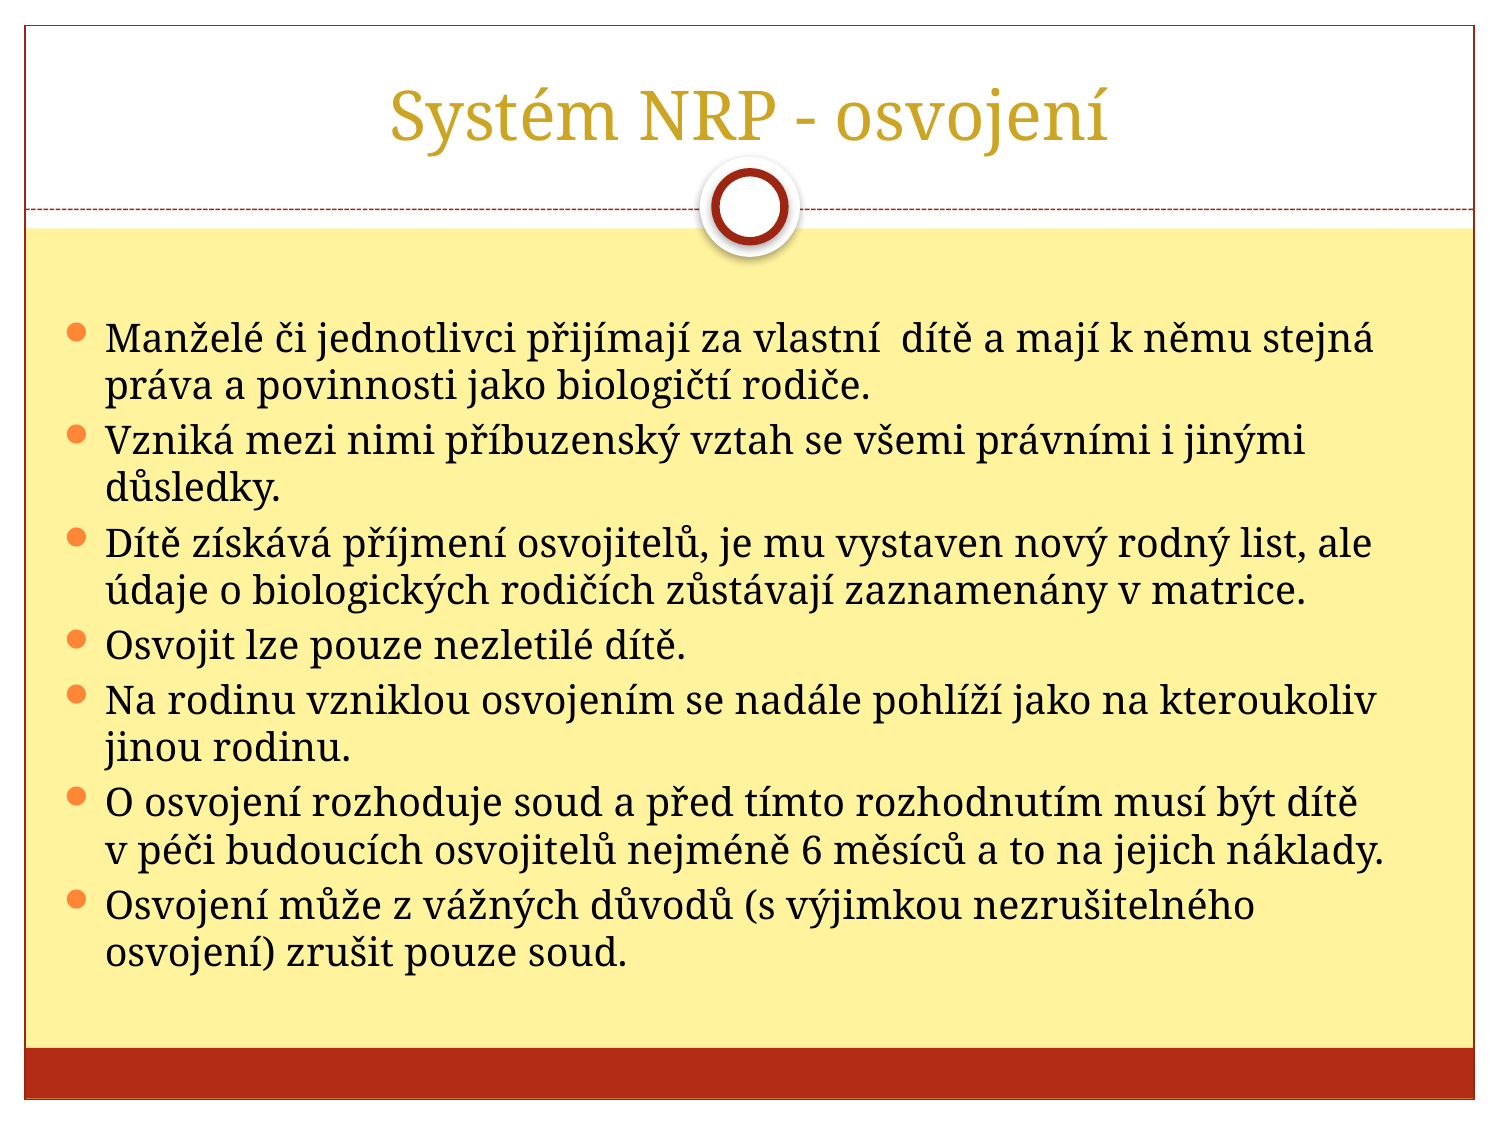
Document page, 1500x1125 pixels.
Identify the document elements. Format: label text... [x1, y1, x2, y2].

list Manželé či jednotlivci přijímají za vlastní dítě a mají k němu stejná práva a povinnosti jako biologičtí rodiče. Vzniká mezi nimi příbuzenský vztah se všemi právními i jinými důsledky. Dítě získává příjmení osvojitelů, je mu vystaven nový rodný list, ale údaje o biologických rodičích zůstávají zaznamenány v matrice. Osvojit lze pouze nezletilé dítě. Na rodinu vzniklou osvojením se nadále pohlíží jako na kteroukoliv jinou rodinu. O osvojení rozhoduje soud a před tímto rozhodnutím musí být dítě v péči budoucích osvojitelů nejméně 6 měsíců a to na jejich náklady. Osvojení může z vážných důvodů (s výjimkou nezrušitelného osvojení) zrušit pouze soud. [49, 250, 1445, 1001]
title Systém NRP - osvojení [49, 37, 1450, 162]
